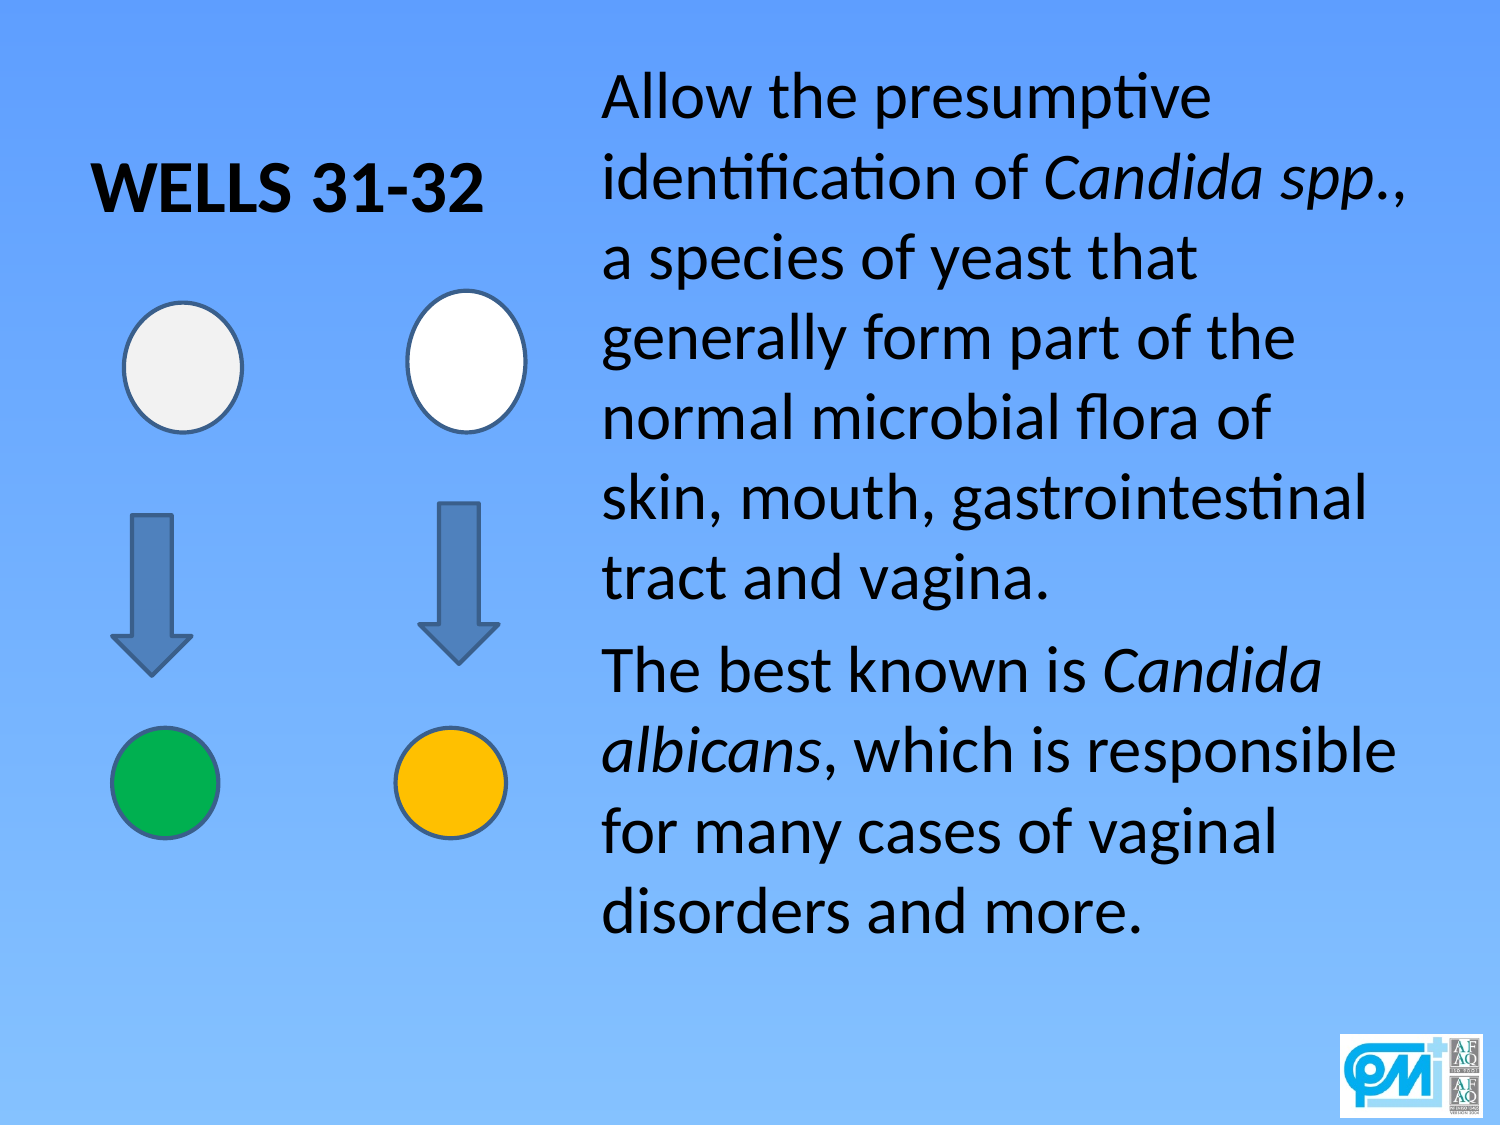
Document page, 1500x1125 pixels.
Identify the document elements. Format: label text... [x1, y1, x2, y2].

title WELLS 31-32 [75, 44, 569, 236]
text_box [121, 300, 245, 435]
text_box [417, 501, 501, 666]
text_box [393, 725, 509, 841]
text_box [109, 725, 221, 841]
text_box [110, 513, 194, 678]
list Allow the presumptive identification of Candida spp., a species of yeast that generally form part of the normal microbial flora of skin, mouth, gastrointestinal tract and vagina. The best known is Candida albicans, which is responsible for many cases of vaginal disorders and more. [586, 44, 1425, 1005]
picture [1340, 1034, 1483, 1118]
text_box [405, 288, 528, 435]
